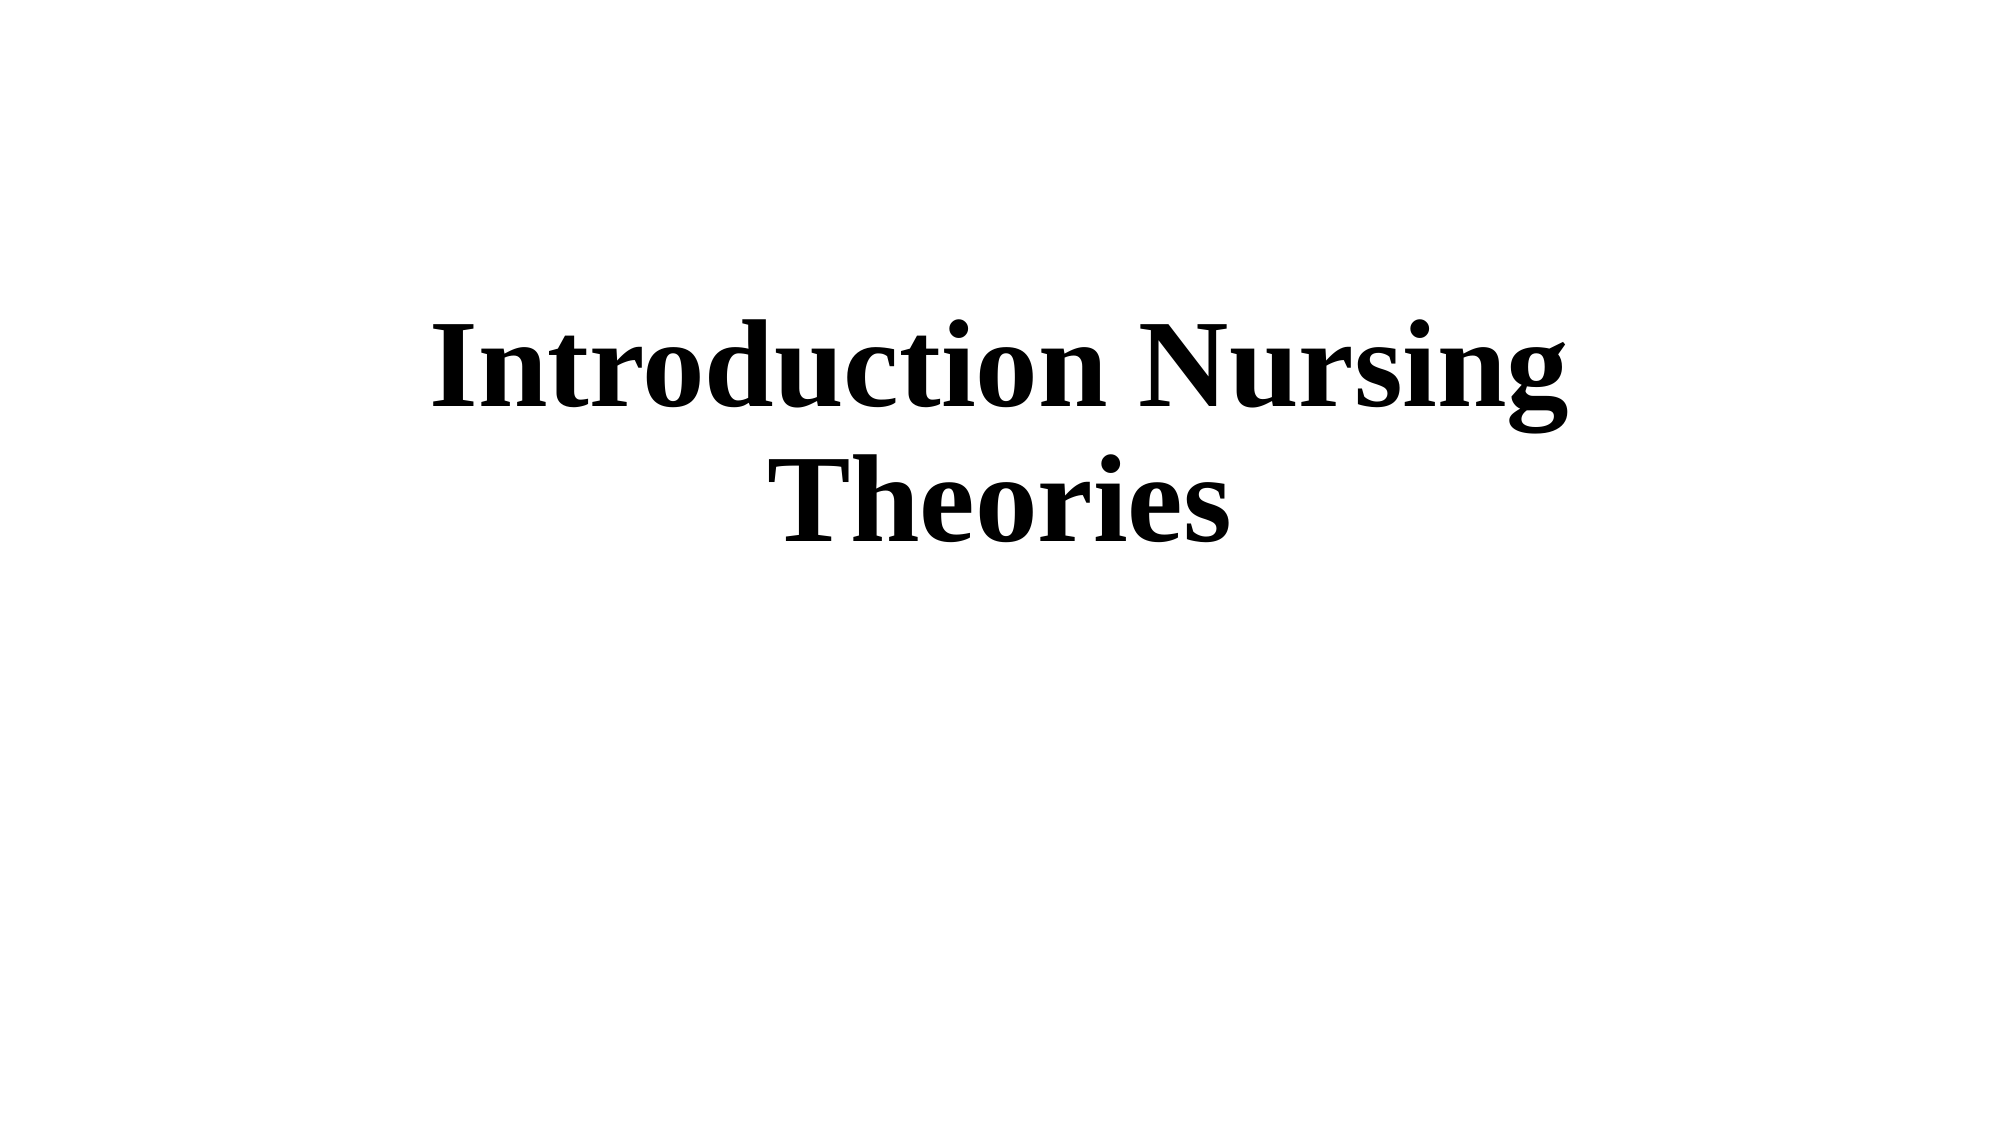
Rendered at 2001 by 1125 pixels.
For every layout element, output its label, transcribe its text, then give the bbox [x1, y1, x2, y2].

title Introduction Nursing Theories [249, 184, 1750, 576]
